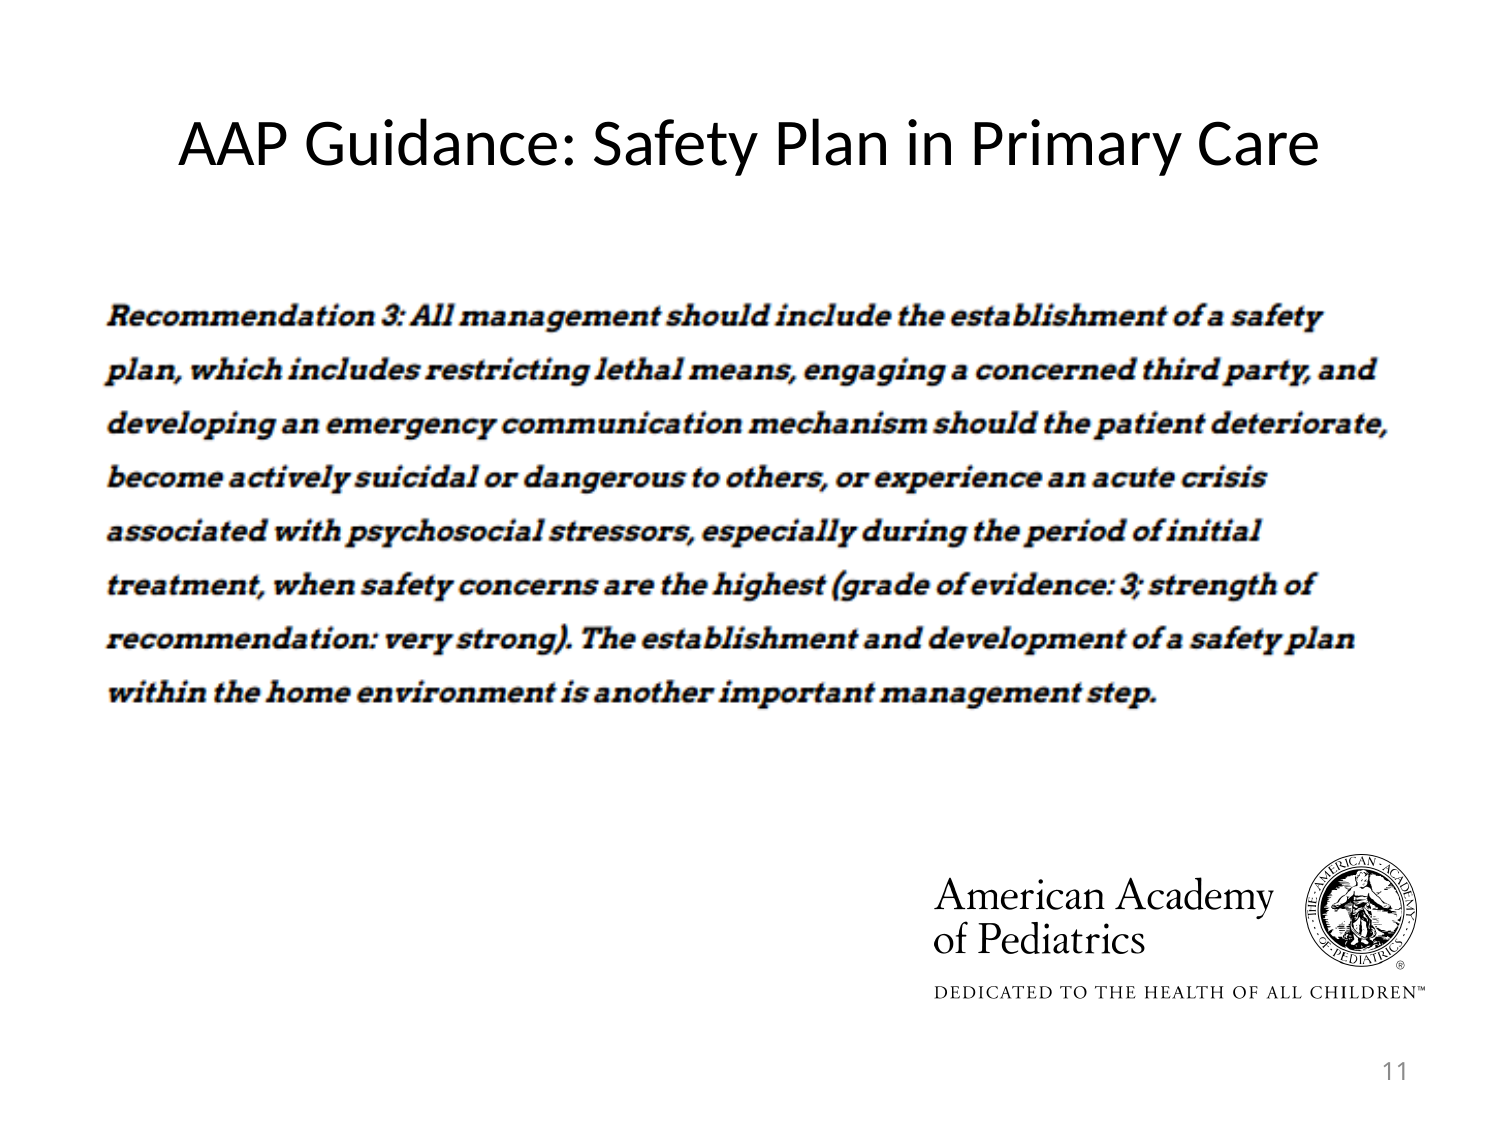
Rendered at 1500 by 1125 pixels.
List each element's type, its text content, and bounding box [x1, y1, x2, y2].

picture [934, 853, 1426, 999]
slide_number 11 [1074, 1042, 1425, 1103]
title AAP Guidance: Safety Plan in Primary Care [75, 45, 1425, 233]
picture [89, 287, 1426, 738]
list [75, 262, 1425, 1005]
